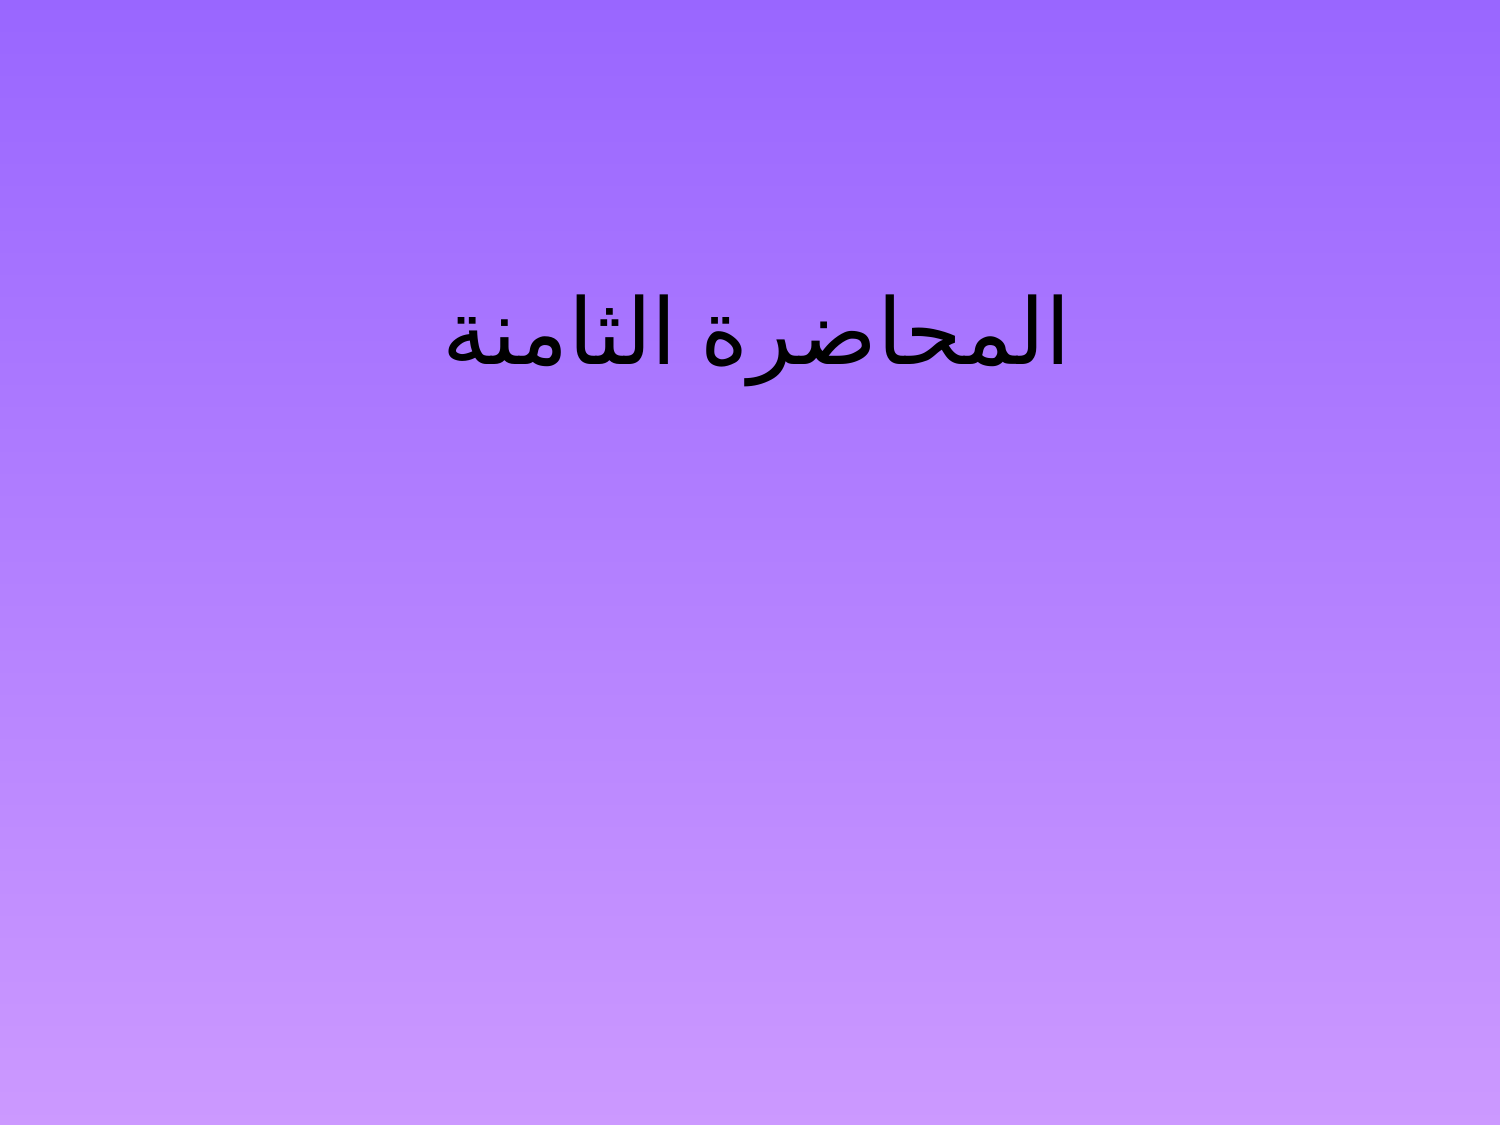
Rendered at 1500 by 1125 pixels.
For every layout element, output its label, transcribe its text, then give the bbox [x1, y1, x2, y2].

title المحاضرة الثامنة [82, 234, 1432, 422]
